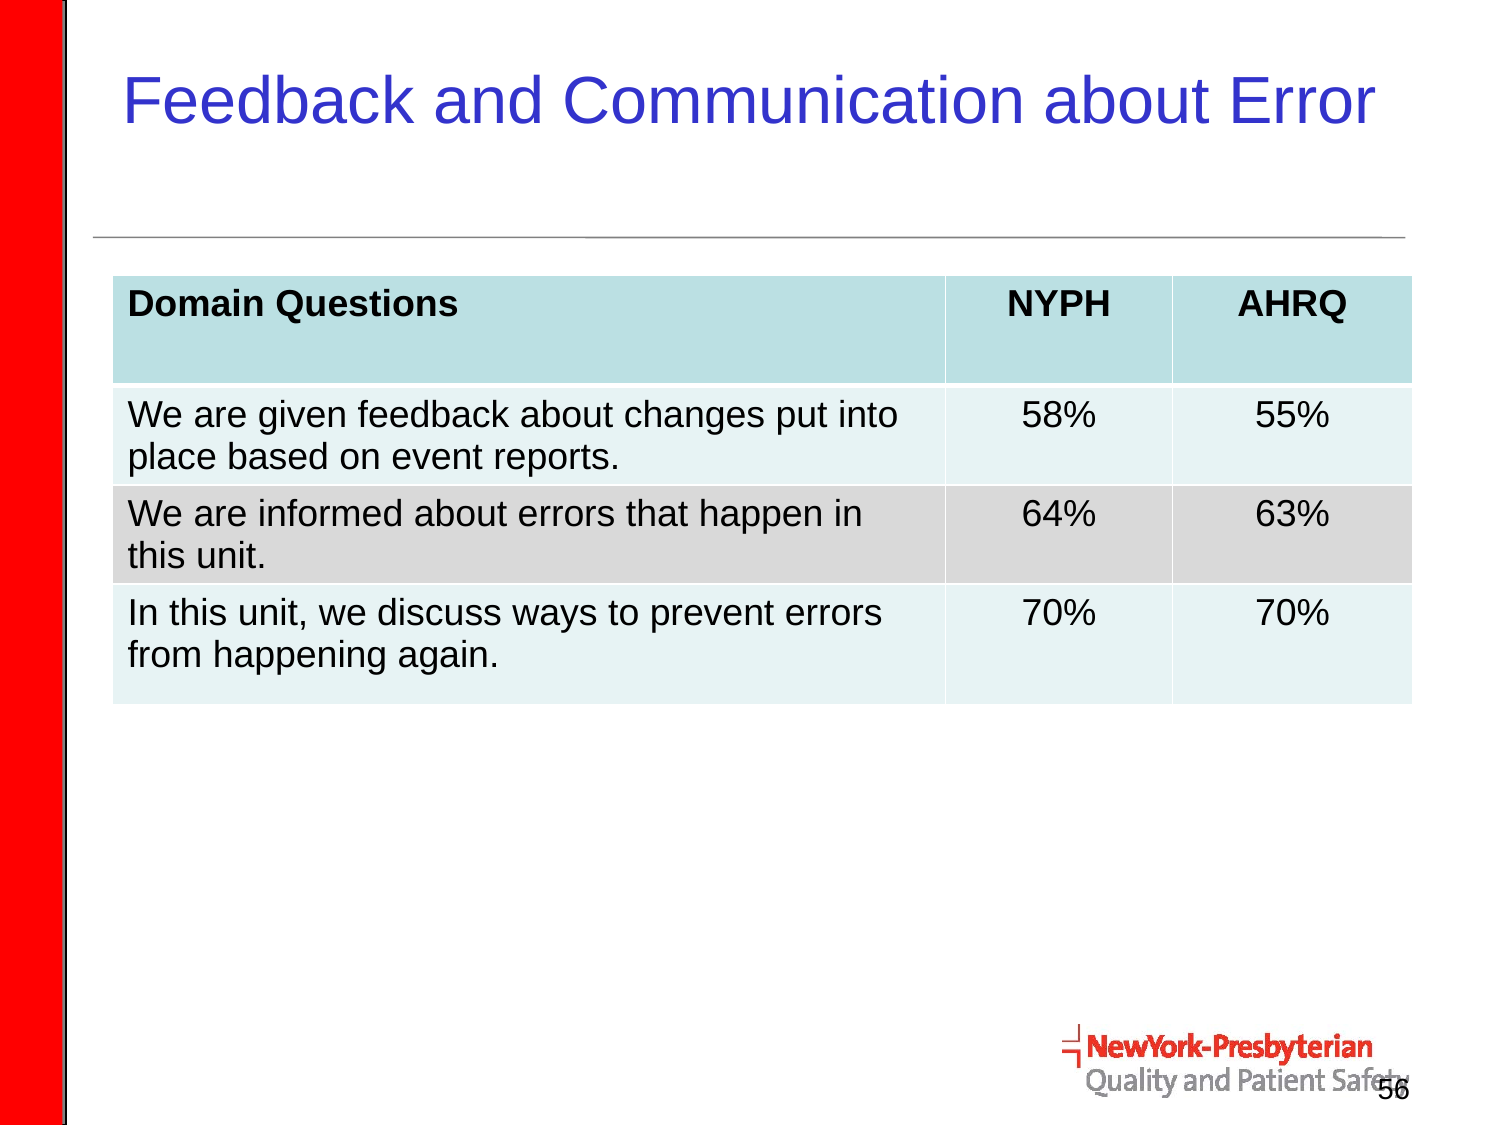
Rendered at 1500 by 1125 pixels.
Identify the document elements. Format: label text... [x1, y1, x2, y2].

title Feedback and Communication about Error [74, 58, 1426, 247]
table_cell In this unit, we discuss ways to prevent errors from happening again. [113, 585, 945, 704]
table_cell 70% [946, 585, 1172, 704]
table_header AHRQ [1173, 276, 1412, 383]
table_cell 64% [946, 486, 1172, 583]
table_cell We are given feedback about changes put into place based on event reports. [113, 388, 945, 484]
table_cell We are informed about errors that happen in this unit. [113, 486, 945, 583]
picture [1062, 1024, 1410, 1098]
table_cell 63% [1173, 486, 1412, 583]
table_cell 70% [1173, 585, 1412, 704]
text_box 56 [1074, 1062, 1425, 1125]
table_header NYPH [946, 276, 1172, 383]
table_header Domain Questions [113, 276, 945, 383]
table_cell 58% [946, 388, 1172, 484]
table_cell 55% [1173, 388, 1412, 484]
